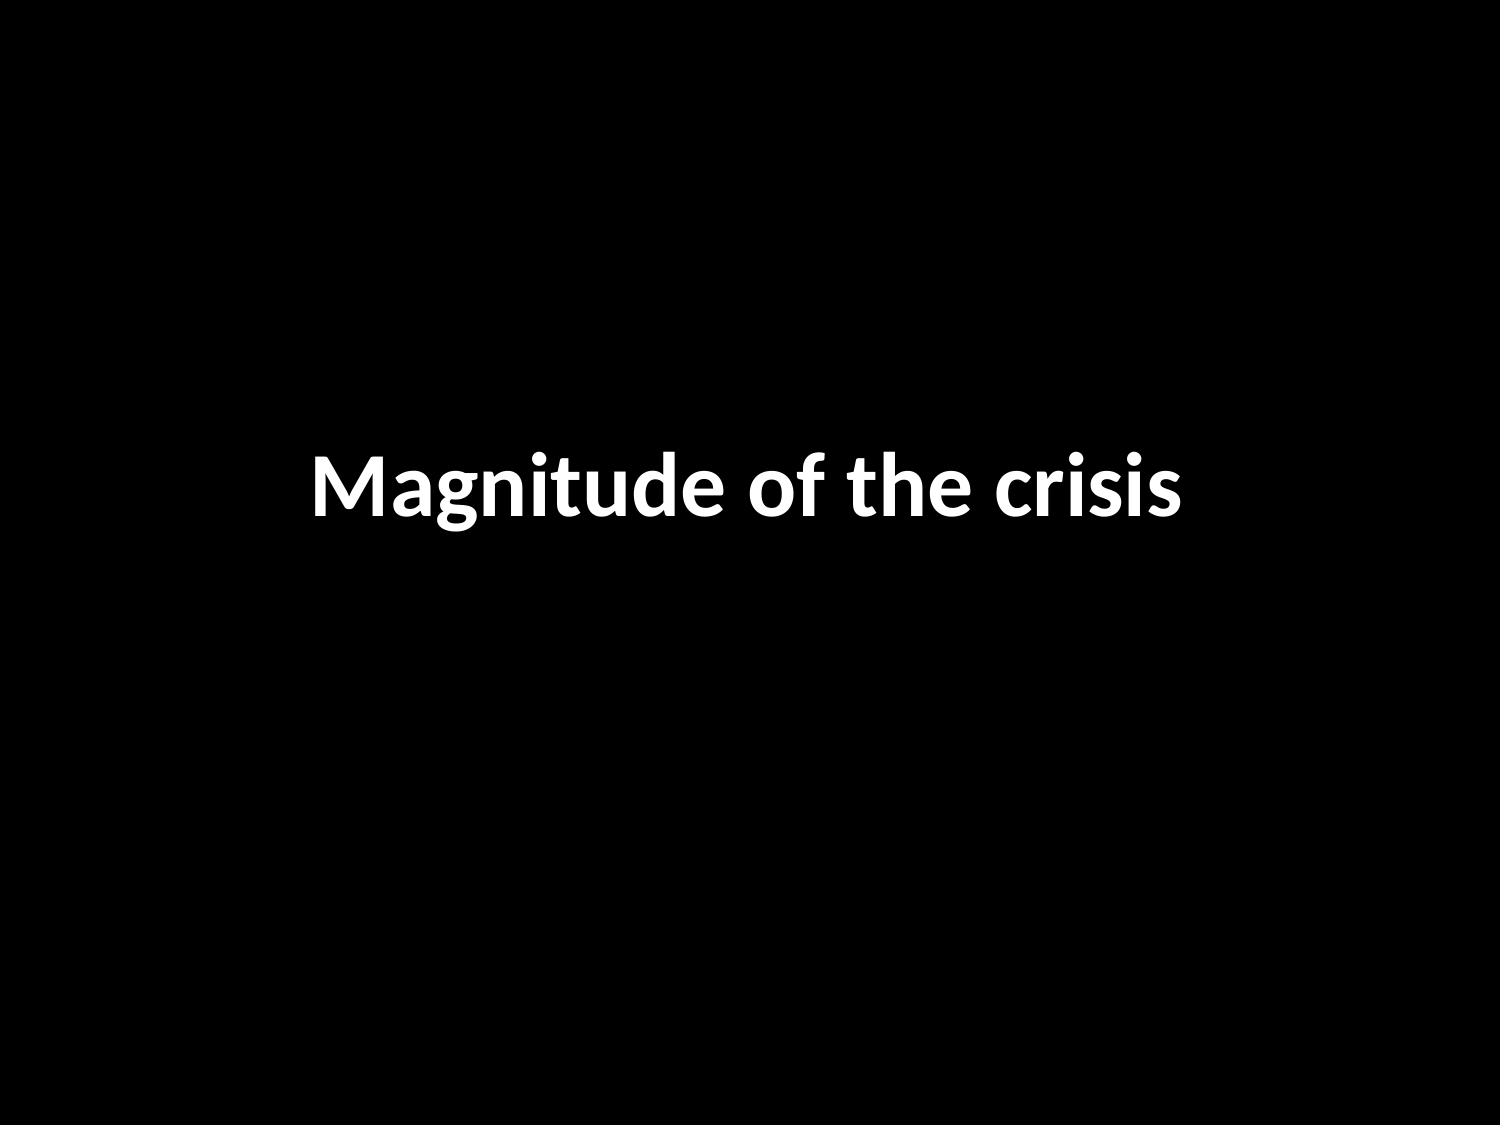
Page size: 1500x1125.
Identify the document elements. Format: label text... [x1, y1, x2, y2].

text_box Magnitude of the crisis [84, 417, 1410, 632]
